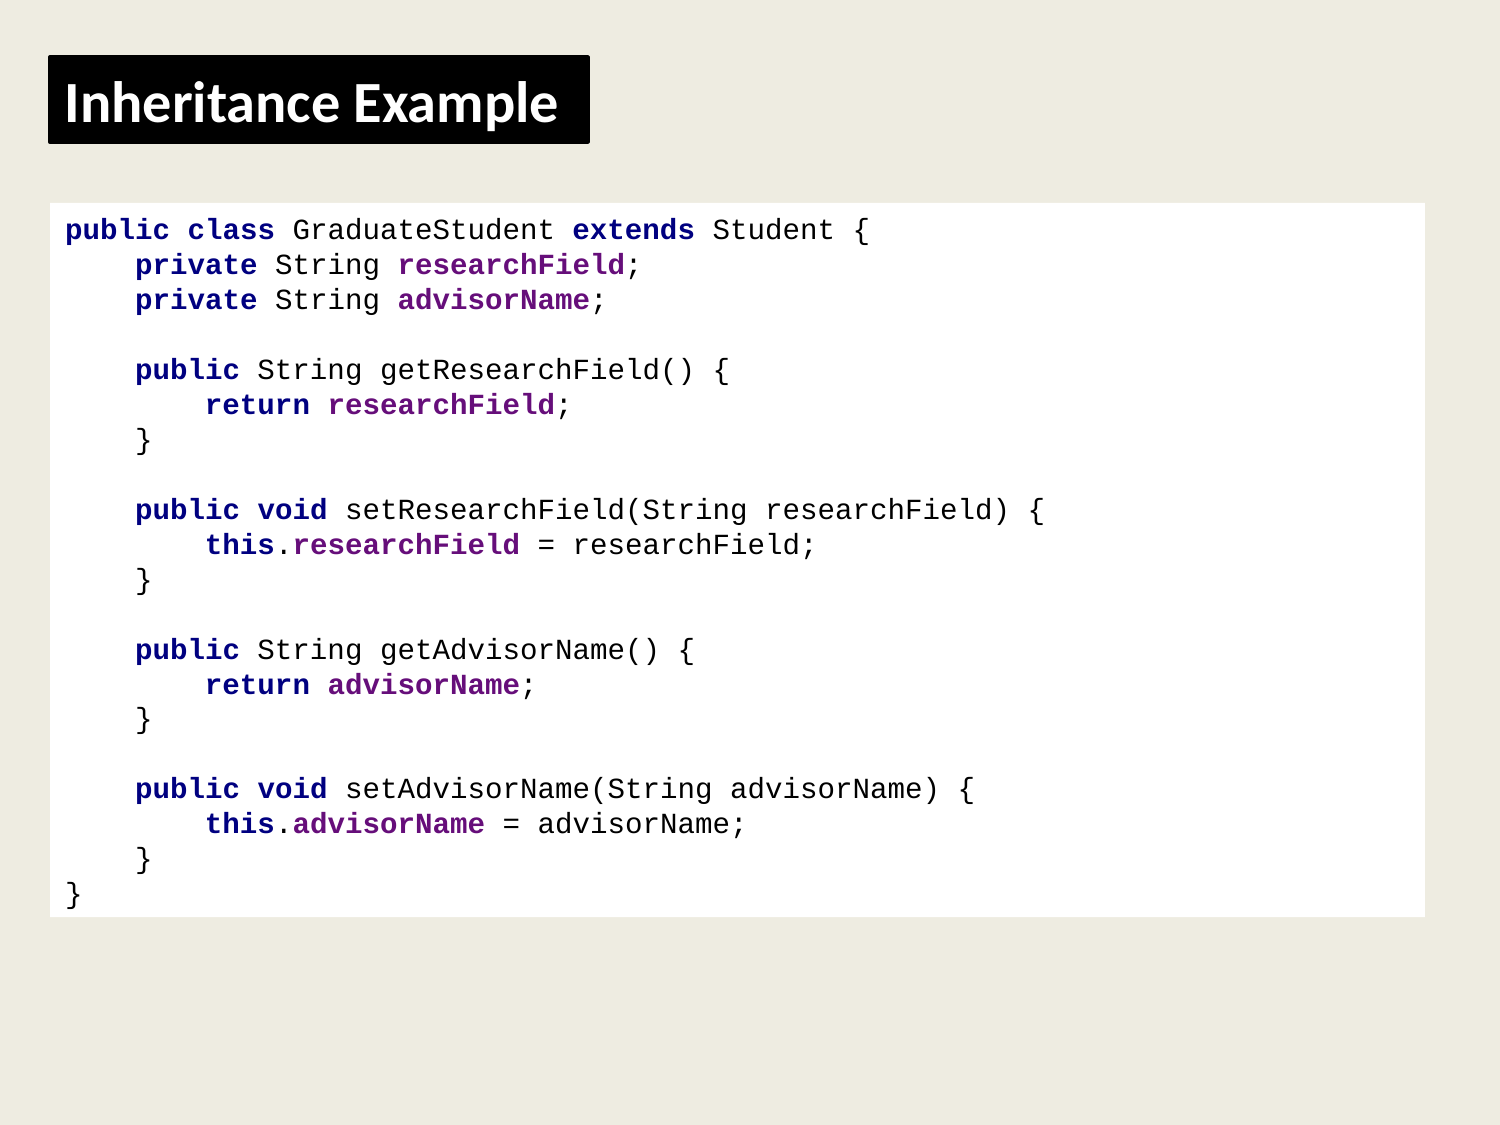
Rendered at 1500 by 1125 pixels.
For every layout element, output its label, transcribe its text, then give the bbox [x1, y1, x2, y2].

text_box Inheritance Example [48, 55, 590, 144]
text_box public class GraduateStudent extends Student { private String researchField; private String advisorName; public String getResearchField() { return researchField; } public void setResearchField(String researchField) { this.researchField = researchField; } public String getAdvisorName() { return advisorName; } public void setAdvisorName(String advisorName) { this.advisorName = advisorName; } } [50, 202, 1425, 918]
